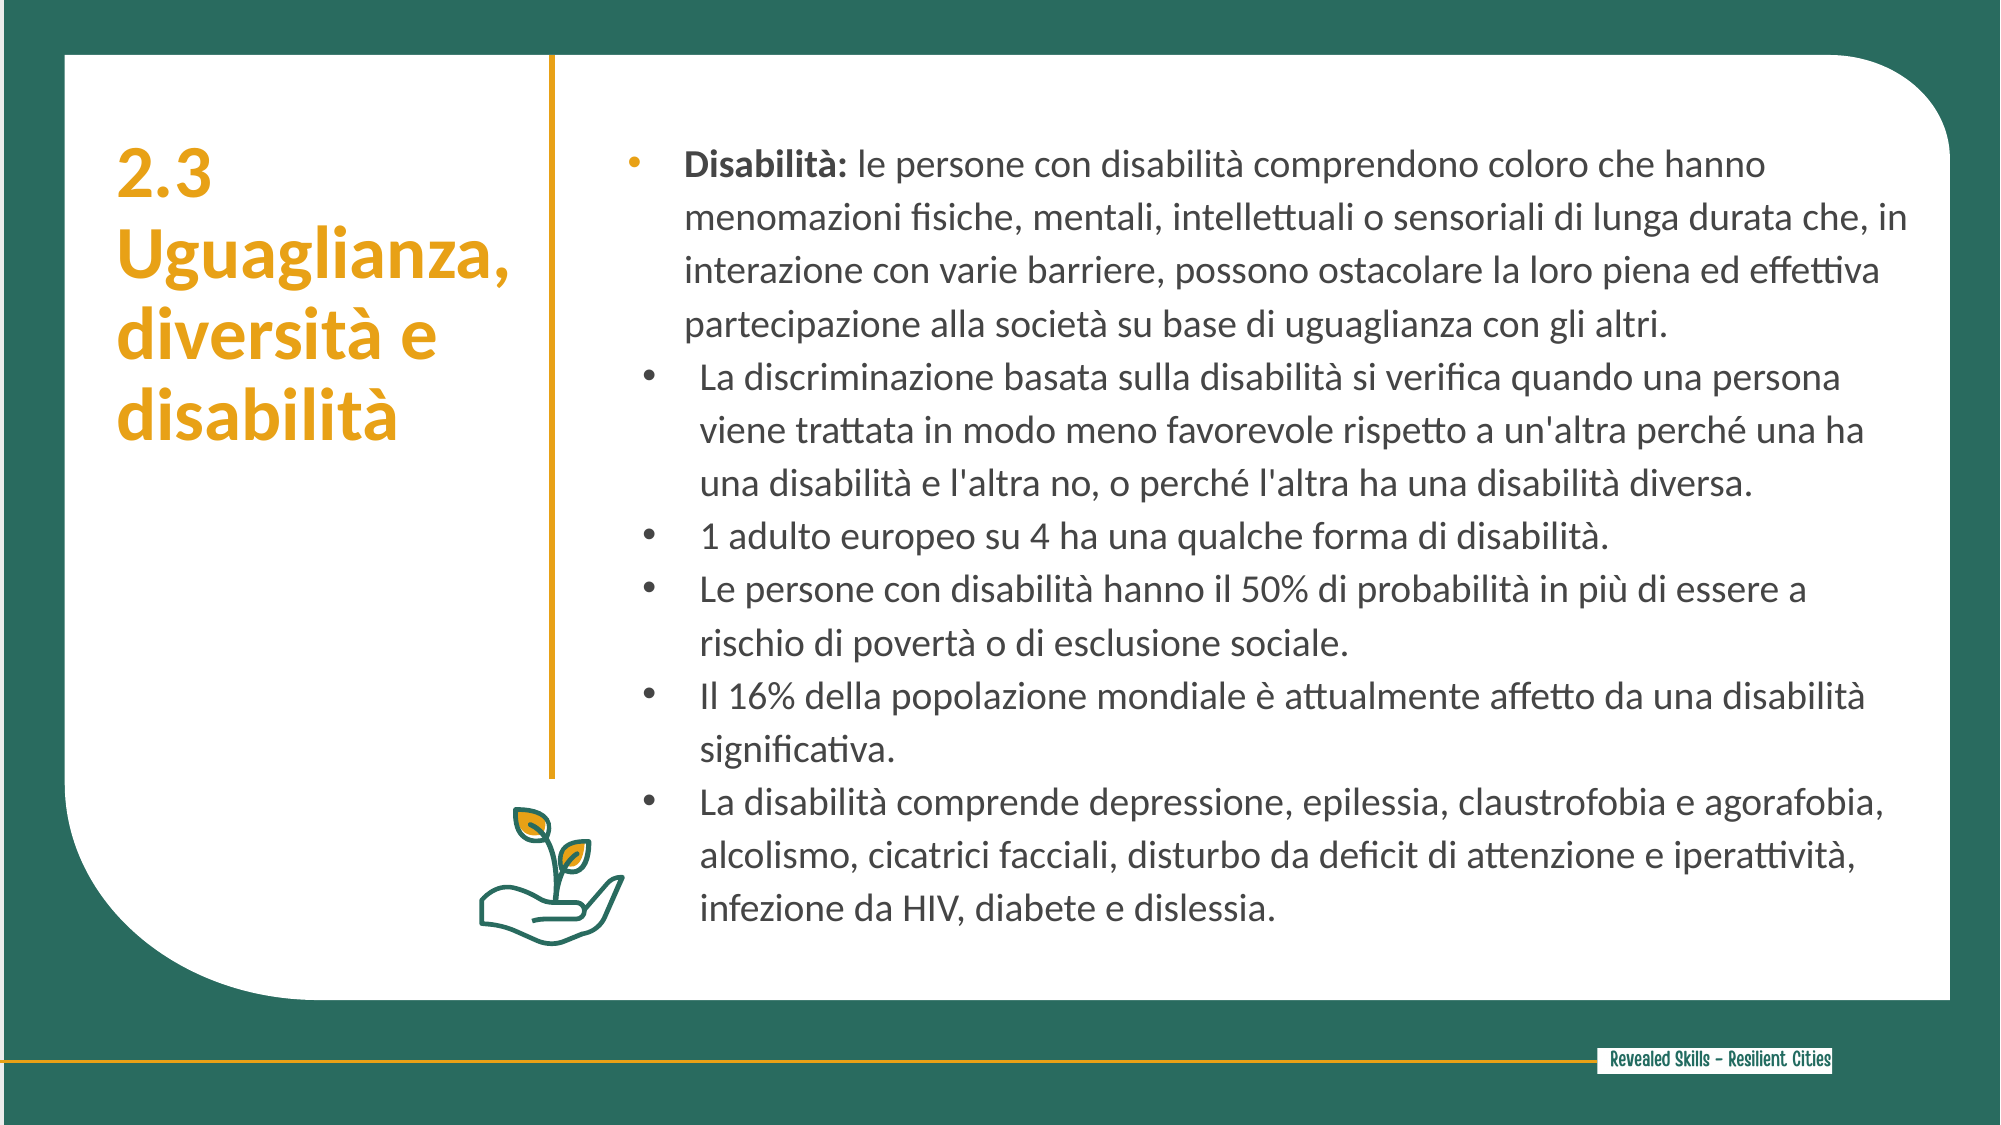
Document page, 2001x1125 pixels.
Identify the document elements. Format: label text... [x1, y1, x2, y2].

picture [1597, 1048, 1833, 1074]
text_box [479, 806, 625, 947]
list Disabilità: le persone con disabilità comprendono coloro che hanno menomazioni fisiche, mentali, intellettuali o sensoriali di lunga durata che, in interazione con varie barriere, possono ostacolare la loro piena ed effettiva partecipazione alla società su base di uguaglianza con gli altri. La discriminazione basata sulla disabilità si verifica quando una persona viene trattata in modo meno favorevole rispetto a un'altra perché una ha una disabilità e l'altra no, o perché l'altra ha una disabilità diversa. 1 adulto europeo su 4 ha una qualche forma di disabilità. Le persone con disabilità hanno il 50% di probabilità in più di essere a rischio di povertà o di esclusione sociale. Il 16% della popolazione mondiale è attualmente affetto da una disabilità significativa. La disabilità comprende depressione, epilessia, claustrofobia e agorafobia, alcolismo, cicatrici facciali, disturbo da deficit di attenzione e iperattività, infezione da HIV, diabete e dislessia. [609, 124, 1933, 968]
list 2.3 Uguaglianza, diversità e disabilità [100, 124, 535, 257]
